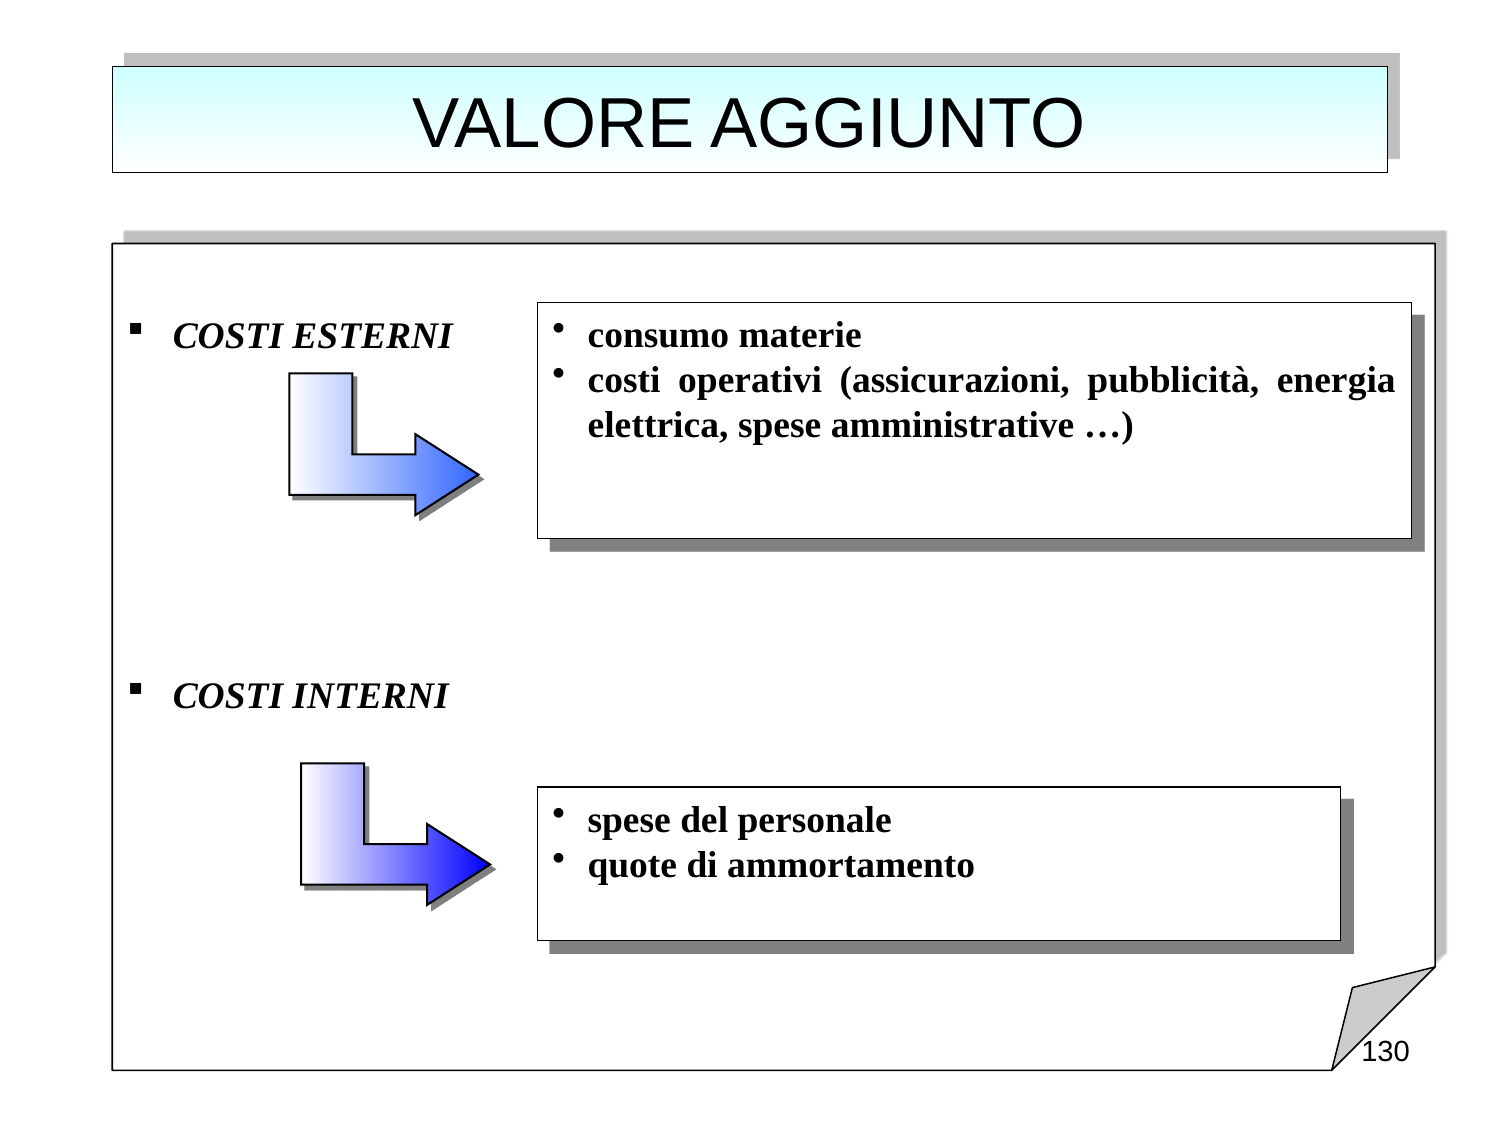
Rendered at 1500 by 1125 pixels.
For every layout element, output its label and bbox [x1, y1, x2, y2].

slide_number [1074, 1024, 1425, 1103]
title [112, 66, 1388, 173]
text_box [112, 243, 1436, 1071]
